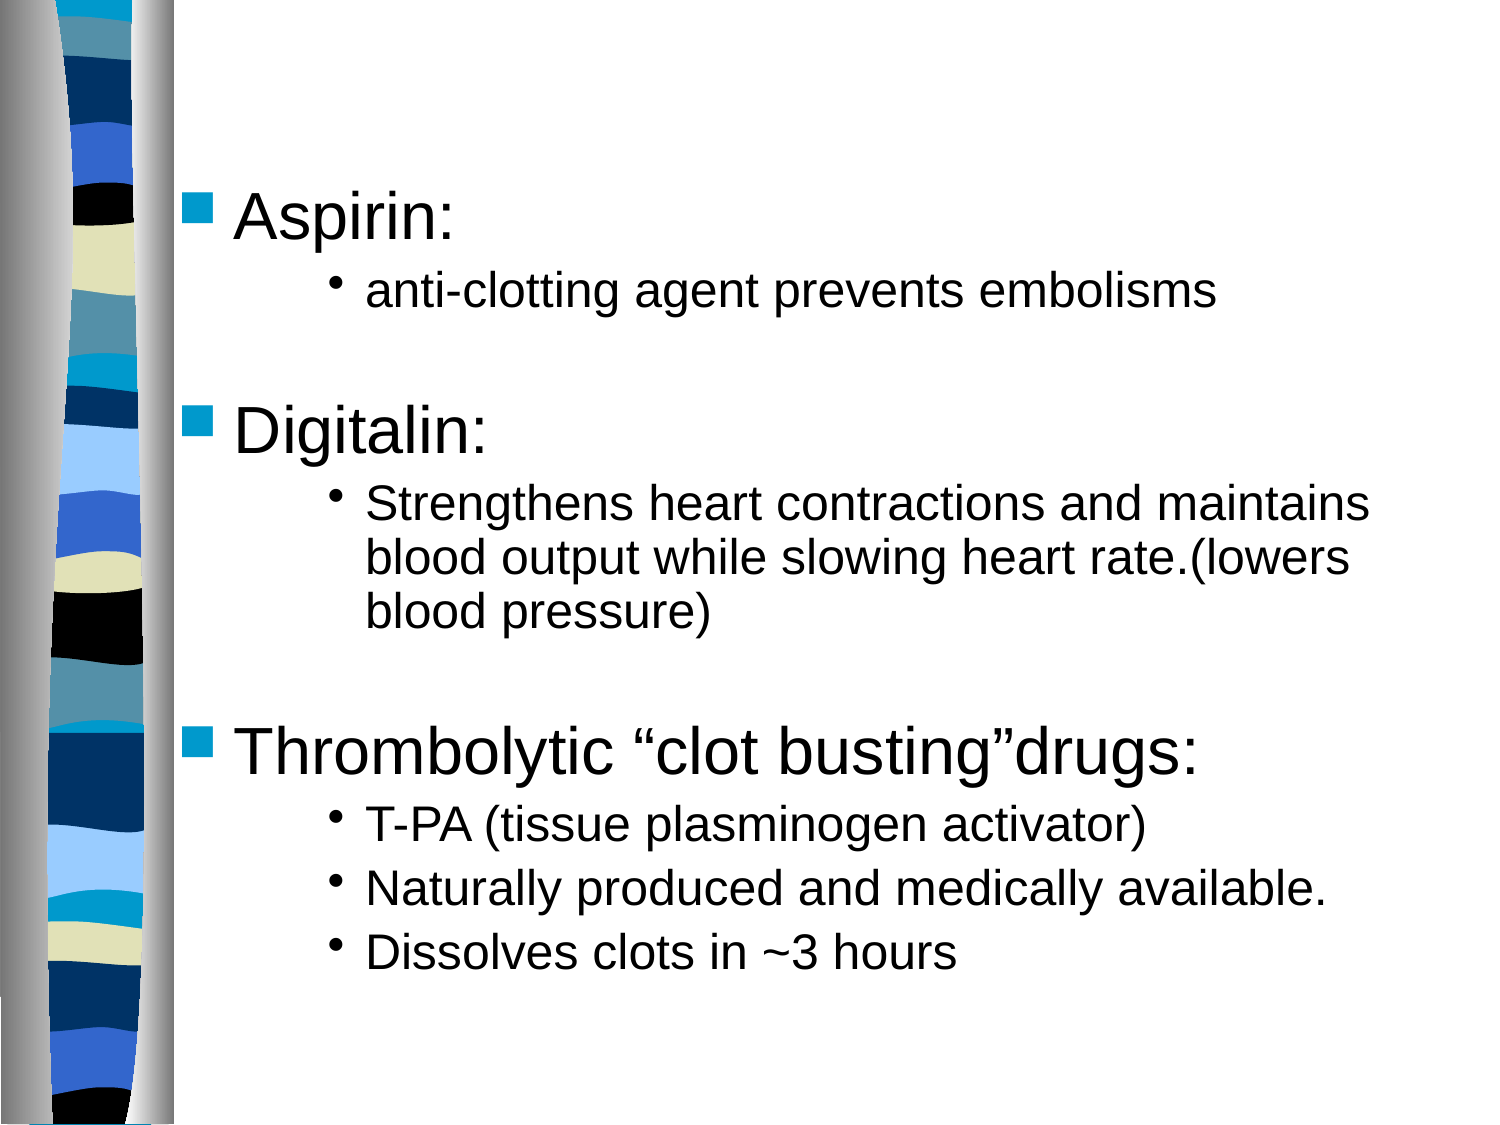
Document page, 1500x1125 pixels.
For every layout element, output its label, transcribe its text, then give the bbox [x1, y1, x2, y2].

list Aspirin: anti-clotting agent prevents embolisms Digitalin: Strengthens heart contractions and maintains blood output while slowing heart rate.(lowers blood pressure) Thrombolytic “clot busting”drugs: T-PA (tissue plasminogen activator) Naturally produced and medically available. Dissolves clots in ~3 hours [162, 174, 1463, 1026]
